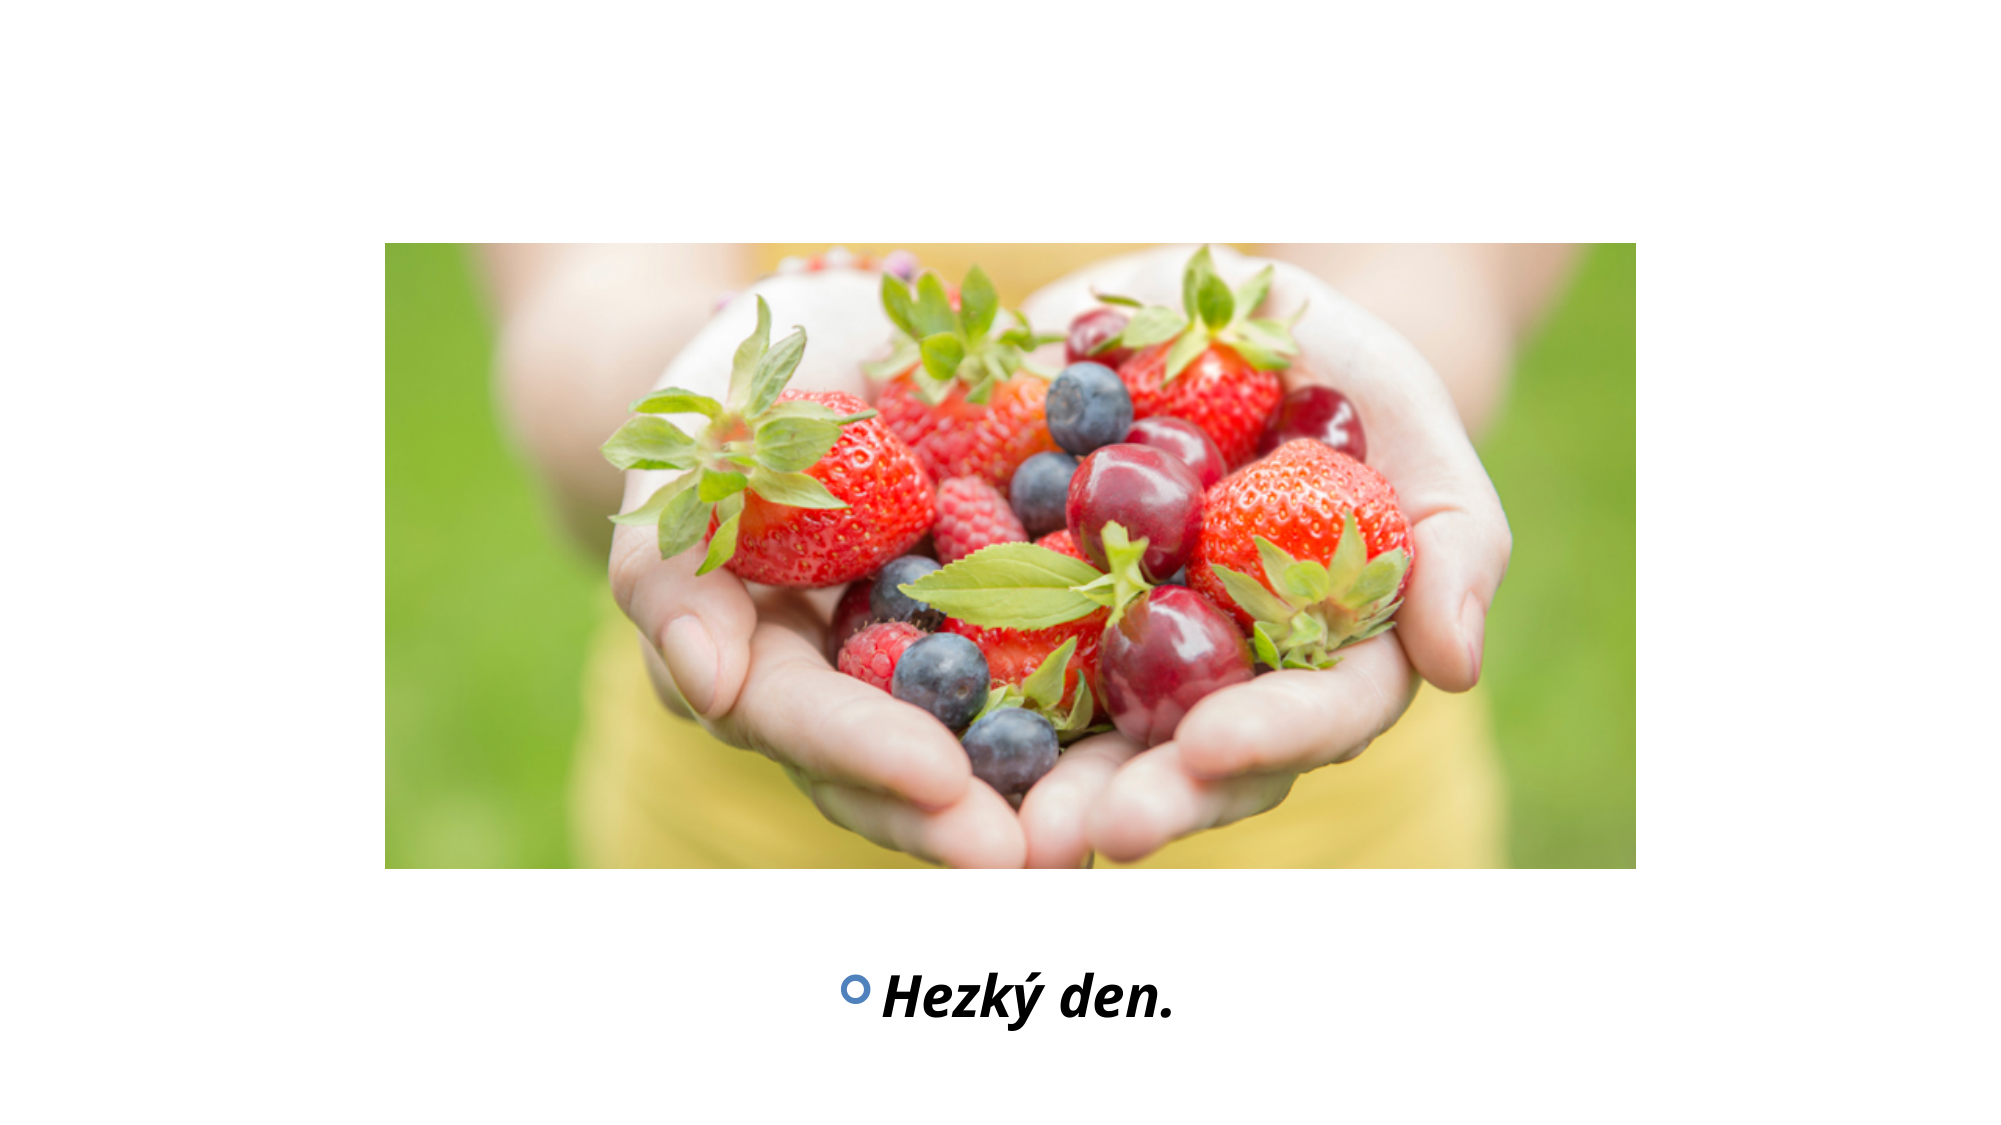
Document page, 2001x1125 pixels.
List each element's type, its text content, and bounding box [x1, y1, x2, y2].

picture [385, 243, 1636, 869]
text_box Hezký den. [822, 952, 1305, 1051]
